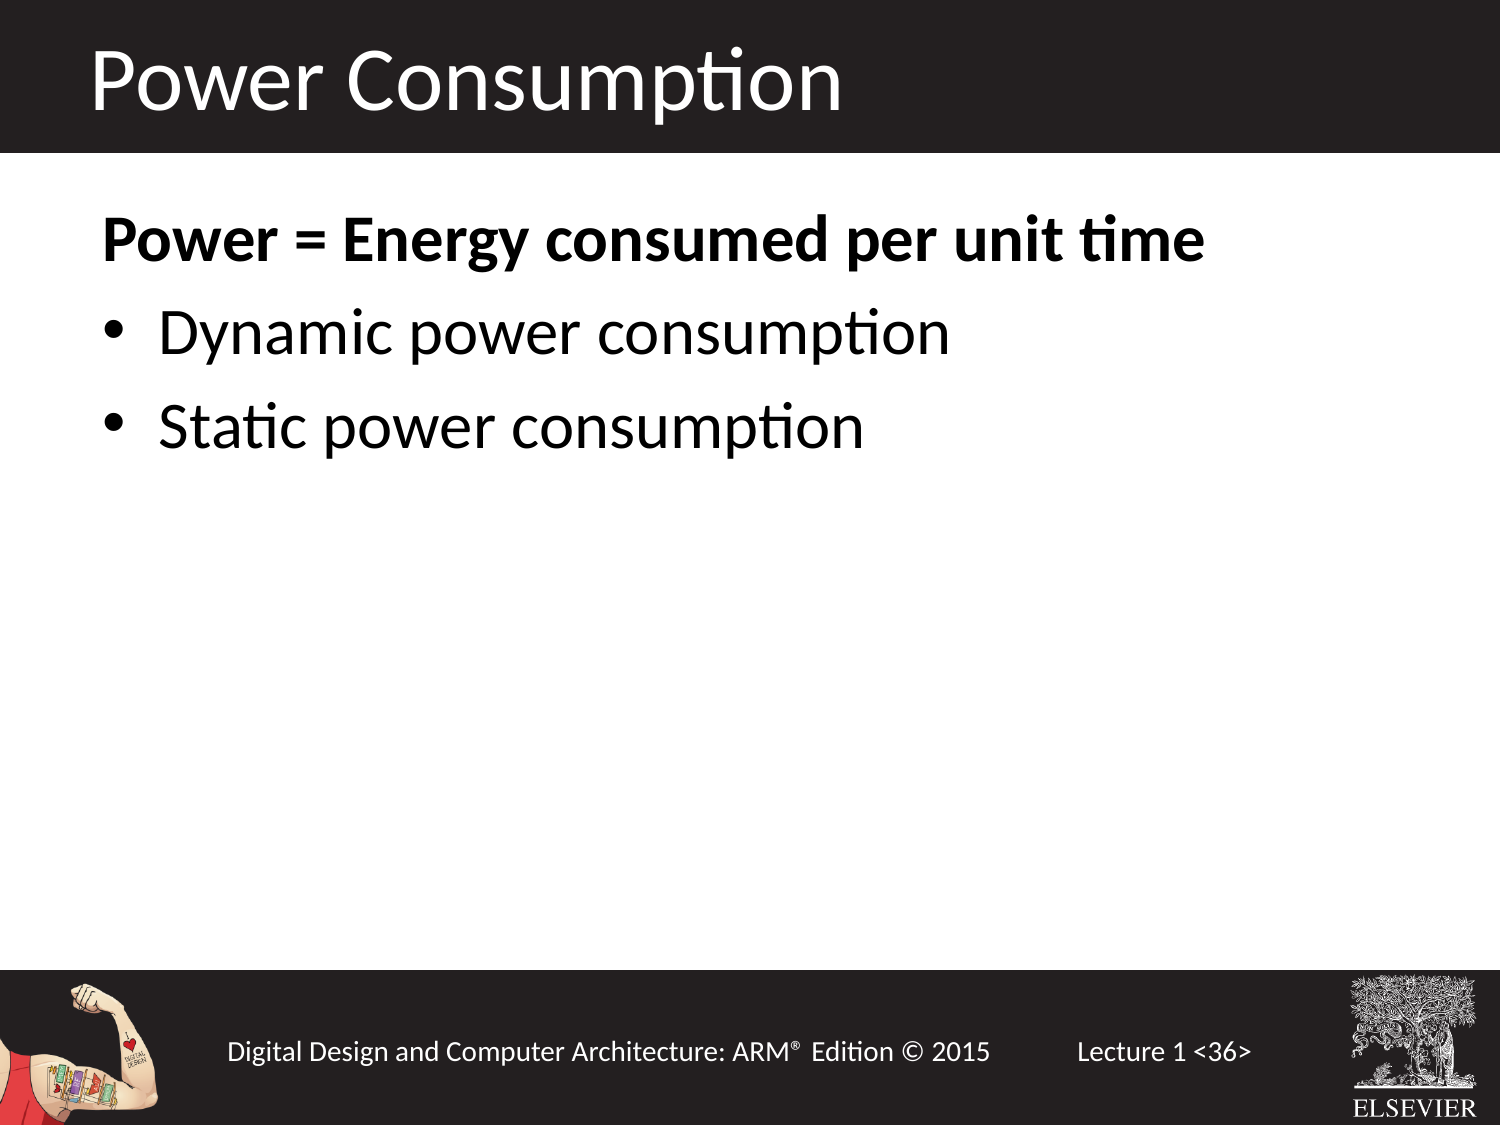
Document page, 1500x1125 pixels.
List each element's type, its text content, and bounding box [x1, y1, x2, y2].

picture [1350, 974, 1477, 1117]
picture [0, 979, 163, 1125]
text_box Power Consumption [75, 11, 1375, 136]
list Power = Energy consumed per unit time Dynamic power consumption Static power consumption [87, 187, 1438, 930]
